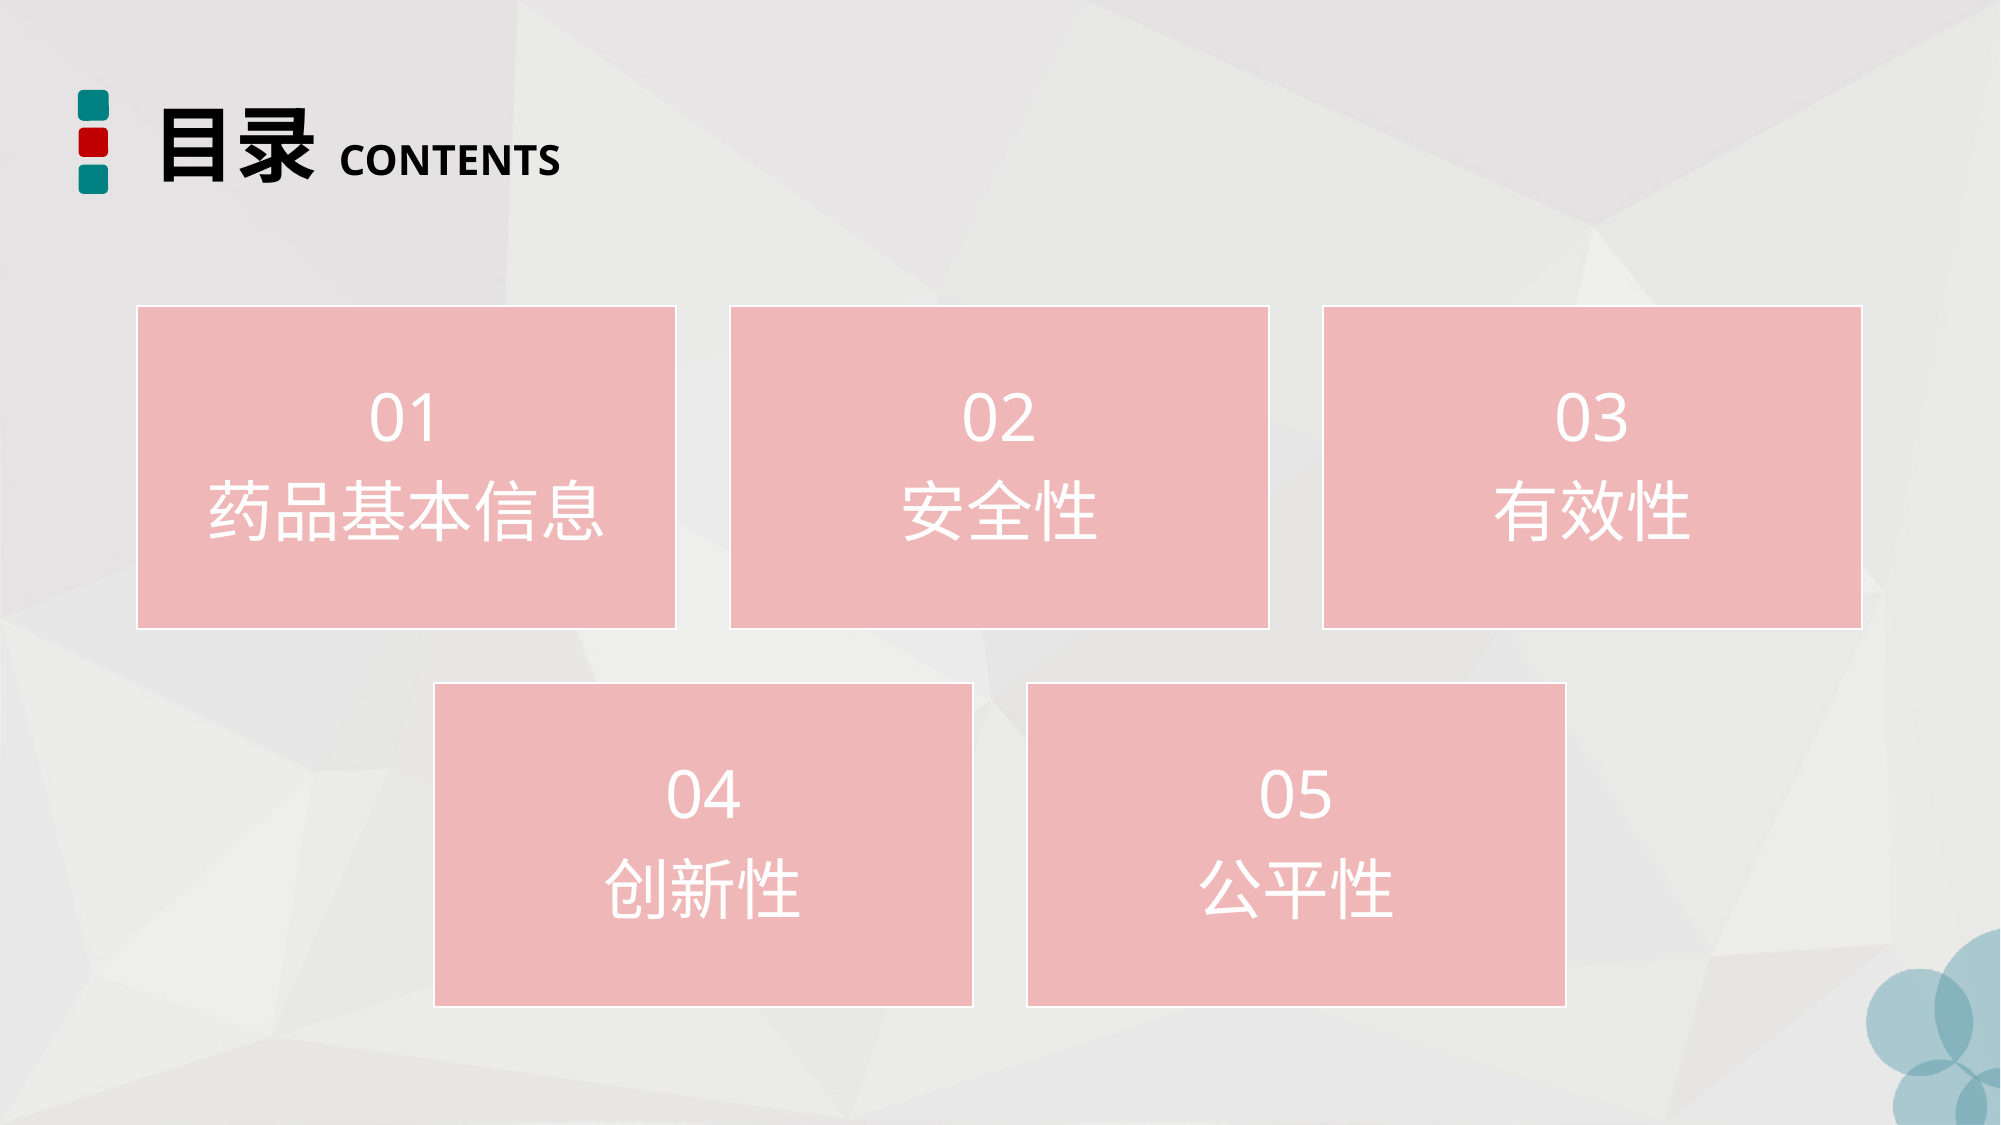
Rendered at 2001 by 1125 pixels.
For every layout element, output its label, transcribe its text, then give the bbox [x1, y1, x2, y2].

picture [0, 0, 2001, 1125]
title 目录CONTENTS [137, 59, 1902, 237]
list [137, 299, 1863, 1014]
